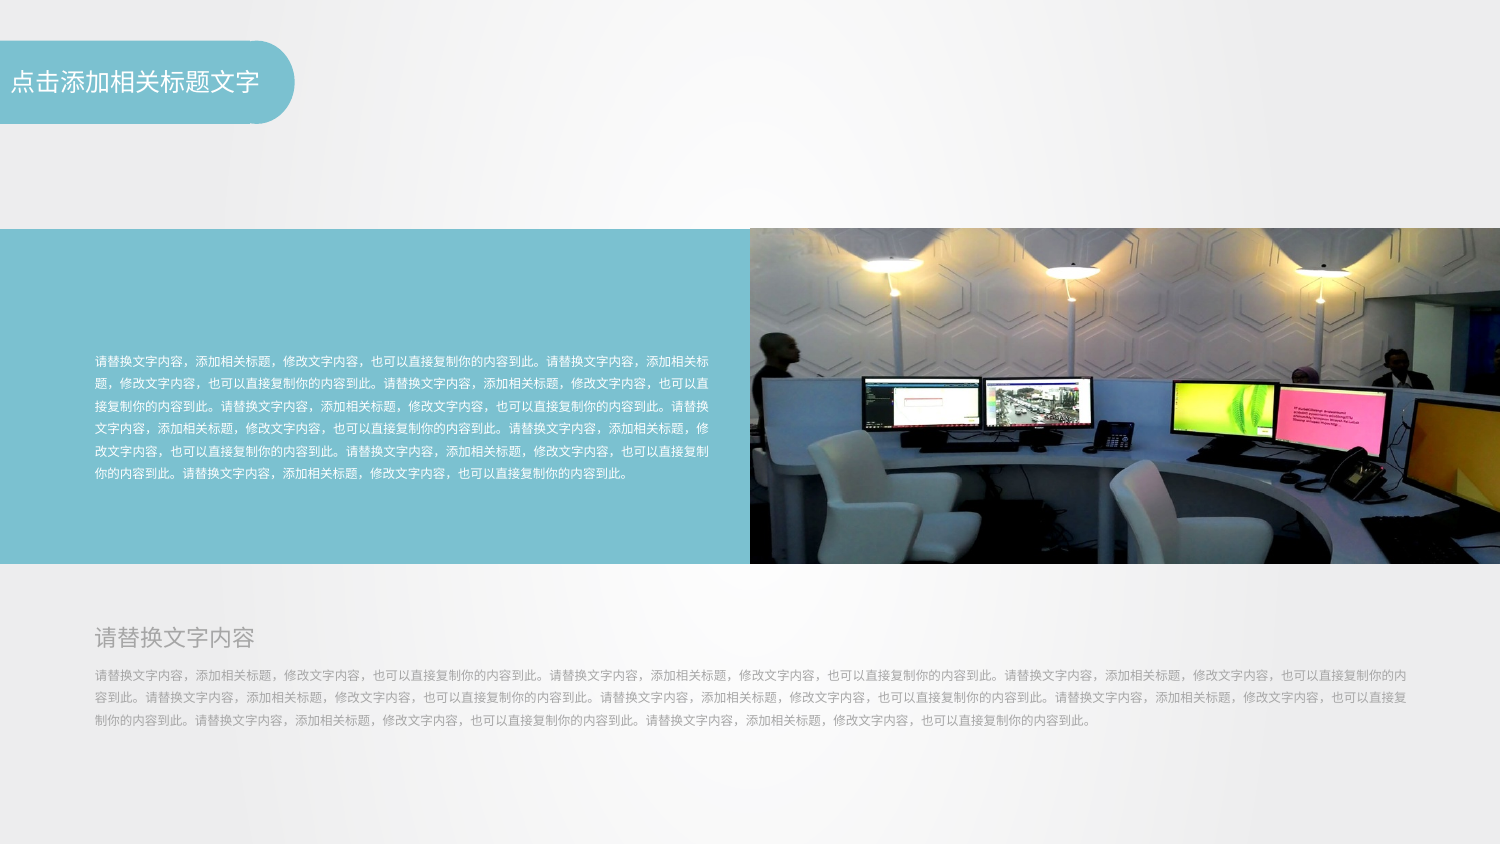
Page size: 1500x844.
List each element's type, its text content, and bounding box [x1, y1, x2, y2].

text_box 请替换文字内容，添加相关标题，修改文字内容，也可以直接复制你的内容到此。请替换文字内容，添加相关标题，修改文字内容，也可以直接复制你的内容到此。请替换文字内容，添加相关标题，修改文字内容，也可以直接复制你的内容到此。请替换文字内容，添加相关标题，修改文字内容，也可以直接复制你的内容到此。请替换文字内容，添加相关标题，修改文字内容，也可以直接复制你的内容到此。请替换文字内容，添加相关标题，修改文字内容，也可以直接复制你的内容到此。请替换文字内容，添加相关标题，修改文字内容，也可以直接复制你的内容到此。请替换文字内容，添加相关标题，修改文字内容，也可以直接复制你的内容到此。 [94, 346, 708, 482]
picture [0, 565, 1500, 844]
text_box [749, 228, 1500, 565]
picture [0, 0, 1500, 228]
text_box [0, 228, 749, 565]
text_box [94, 623, 1406, 729]
